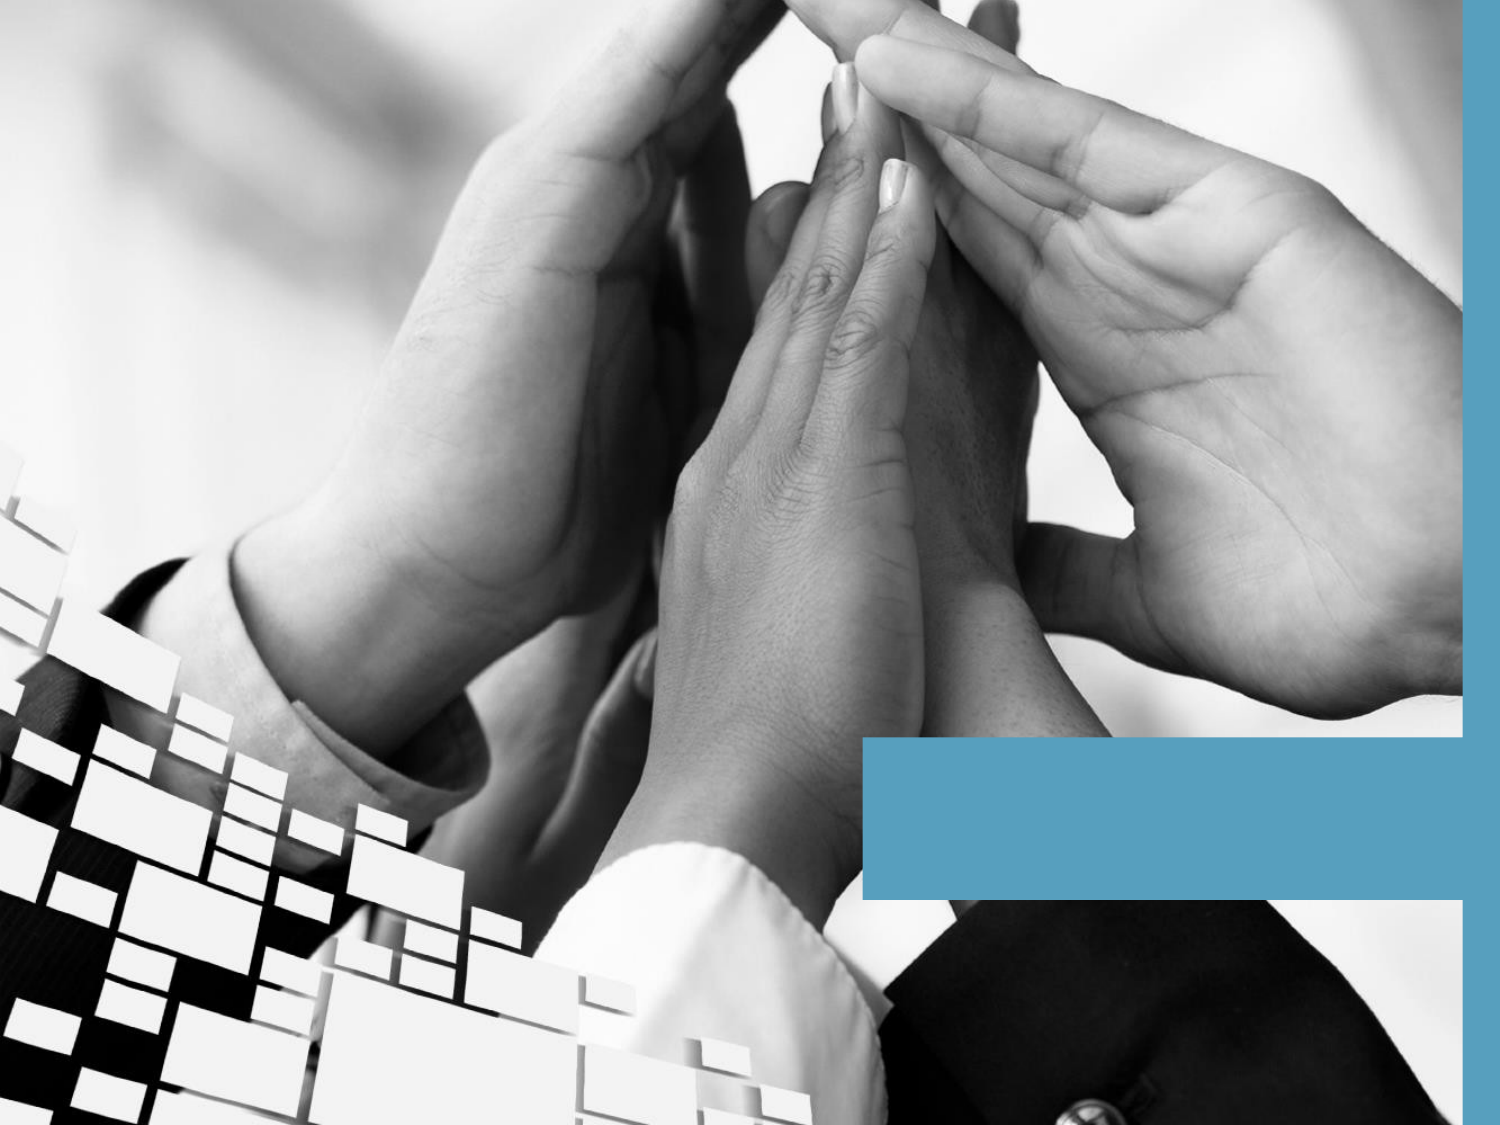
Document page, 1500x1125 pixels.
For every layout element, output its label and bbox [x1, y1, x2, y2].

text_box [0, 0, 1500, 1125]
